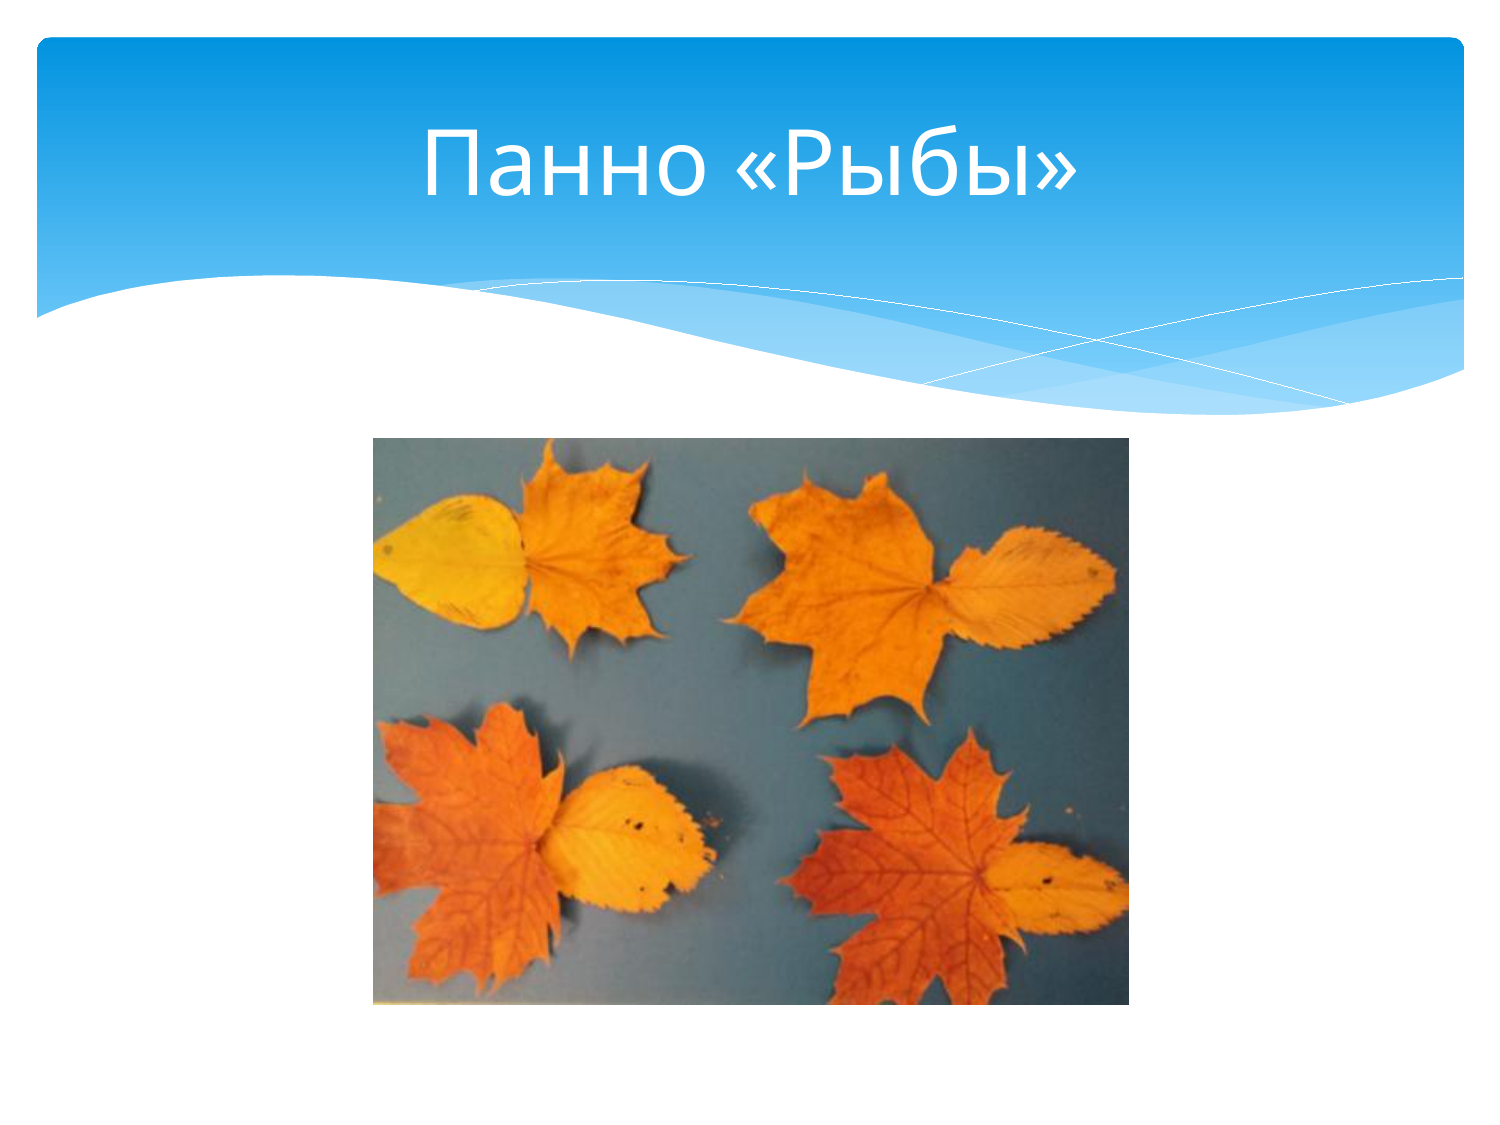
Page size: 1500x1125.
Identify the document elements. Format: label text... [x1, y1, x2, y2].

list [372, 438, 1129, 1006]
title Панно «Рыбы» [75, 55, 1425, 261]
